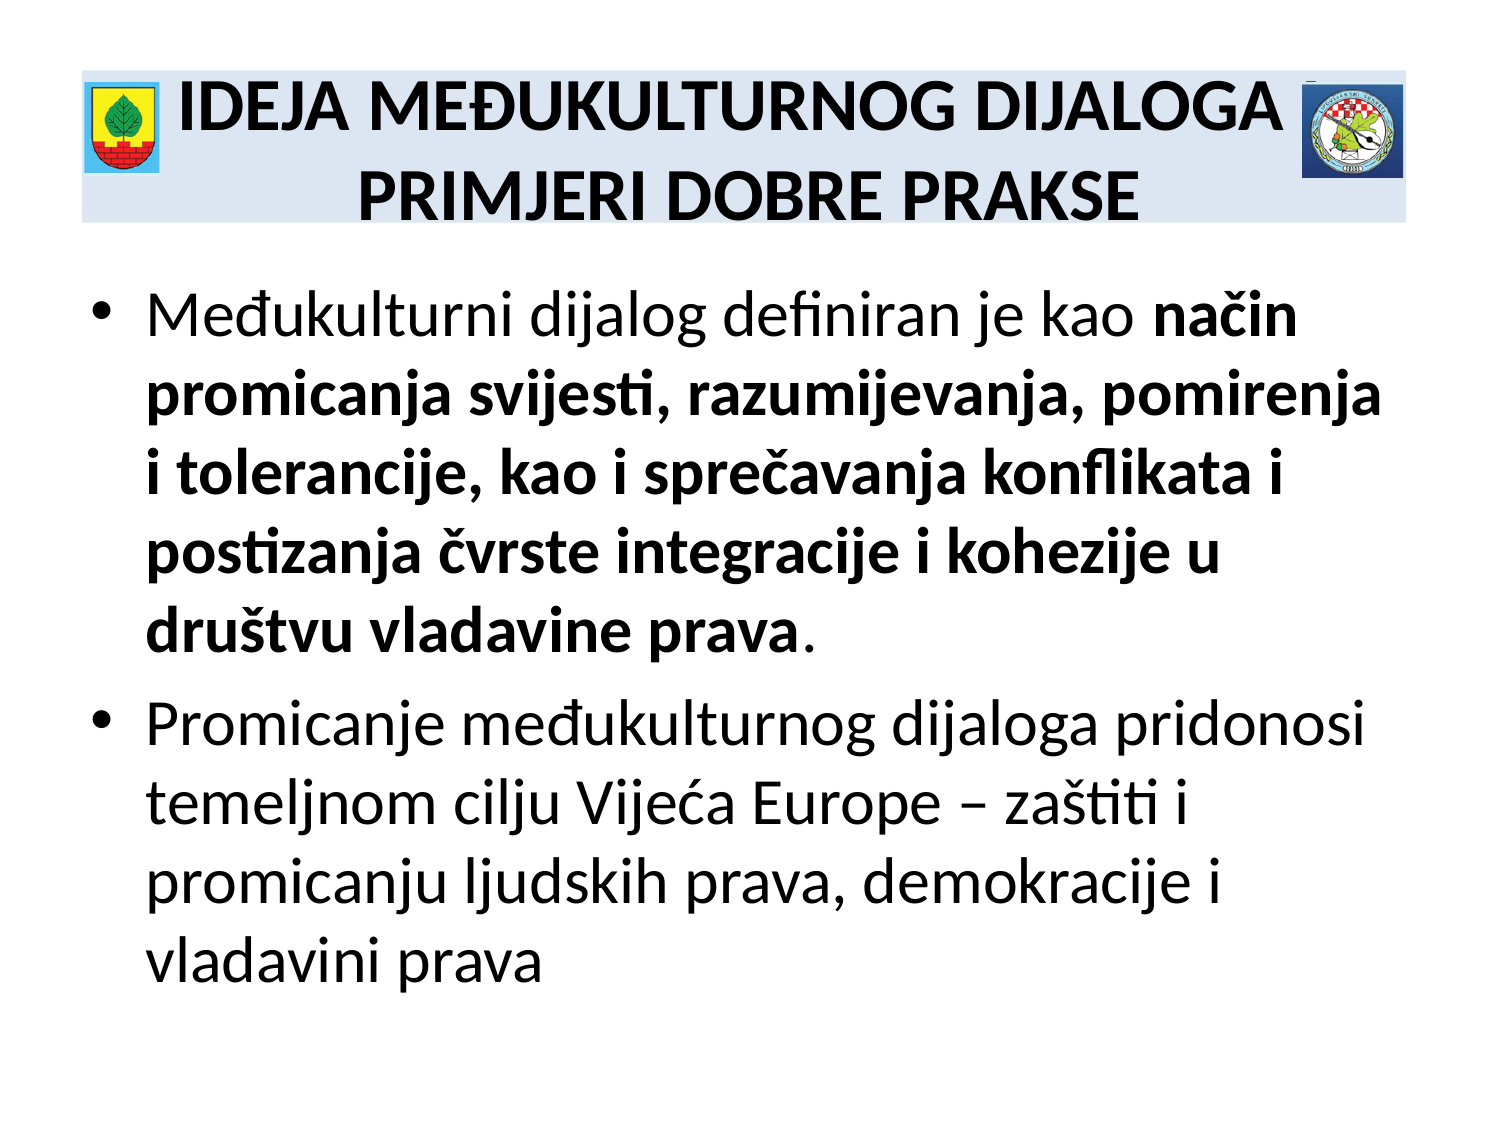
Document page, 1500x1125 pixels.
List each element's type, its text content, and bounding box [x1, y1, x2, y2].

picture [1300, 81, 1404, 179]
title IDEJA MEĐUKULTURNOG DIJALOGA I PRIMJERI DOBRE PRAKSE [75, 58, 1425, 233]
list Međukulturni dijalog definiran je kao način promicanja svijesti, razumijevanja, pomirenja i tolerancije, kao i sprečavanja konflikata i postizanja čvrste integracije i kohezije u društvu vladavine prava. Promicanje međukulturnog dijaloga pridonosi temeljnom cilju Vijeća Europe – zaštiti i promicanju ljudskih prava, demokracije i vladavini prava [75, 262, 1425, 1005]
picture [84, 81, 160, 176]
